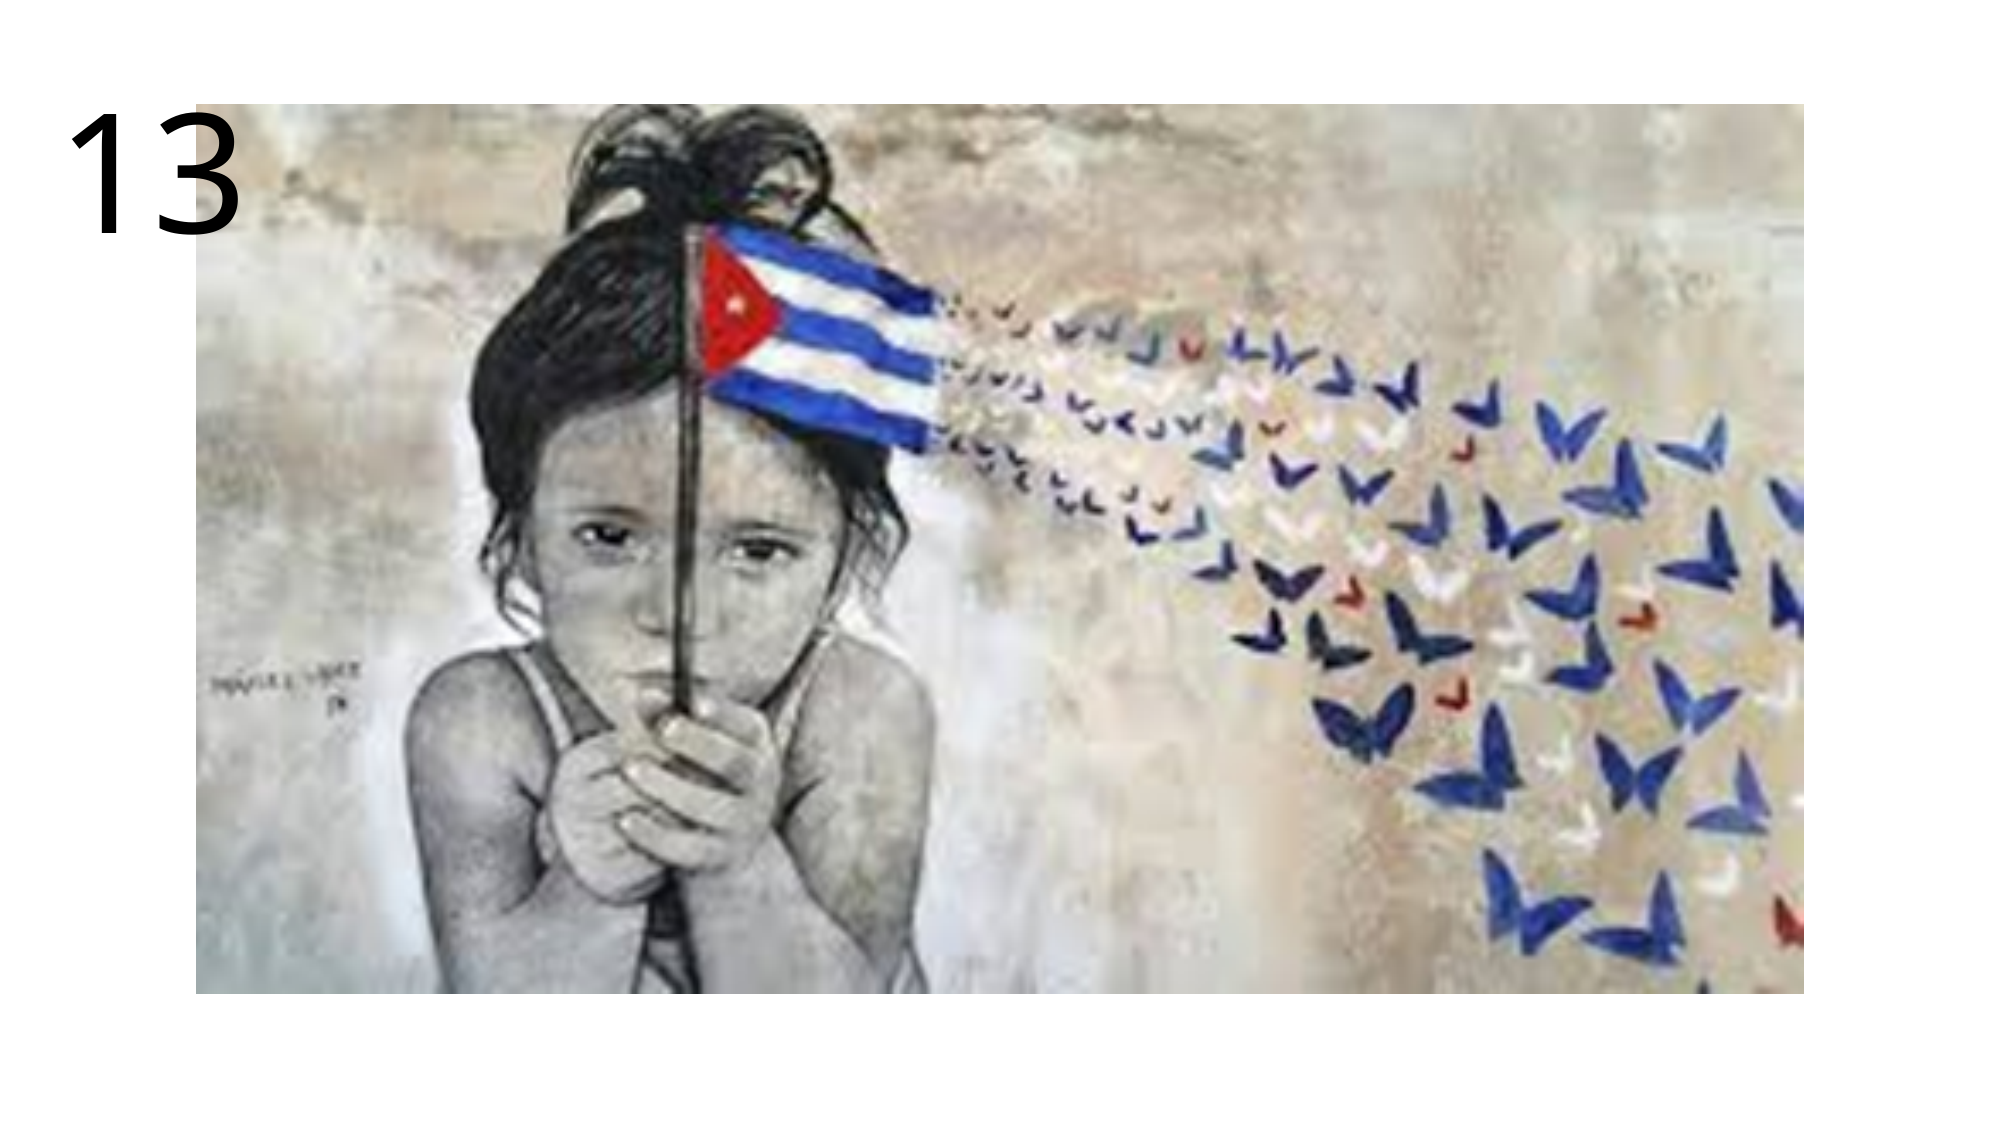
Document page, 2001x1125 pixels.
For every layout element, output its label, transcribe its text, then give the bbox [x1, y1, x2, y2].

picture [196, 104, 1804, 994]
text_box 13 [42, 59, 264, 275]
